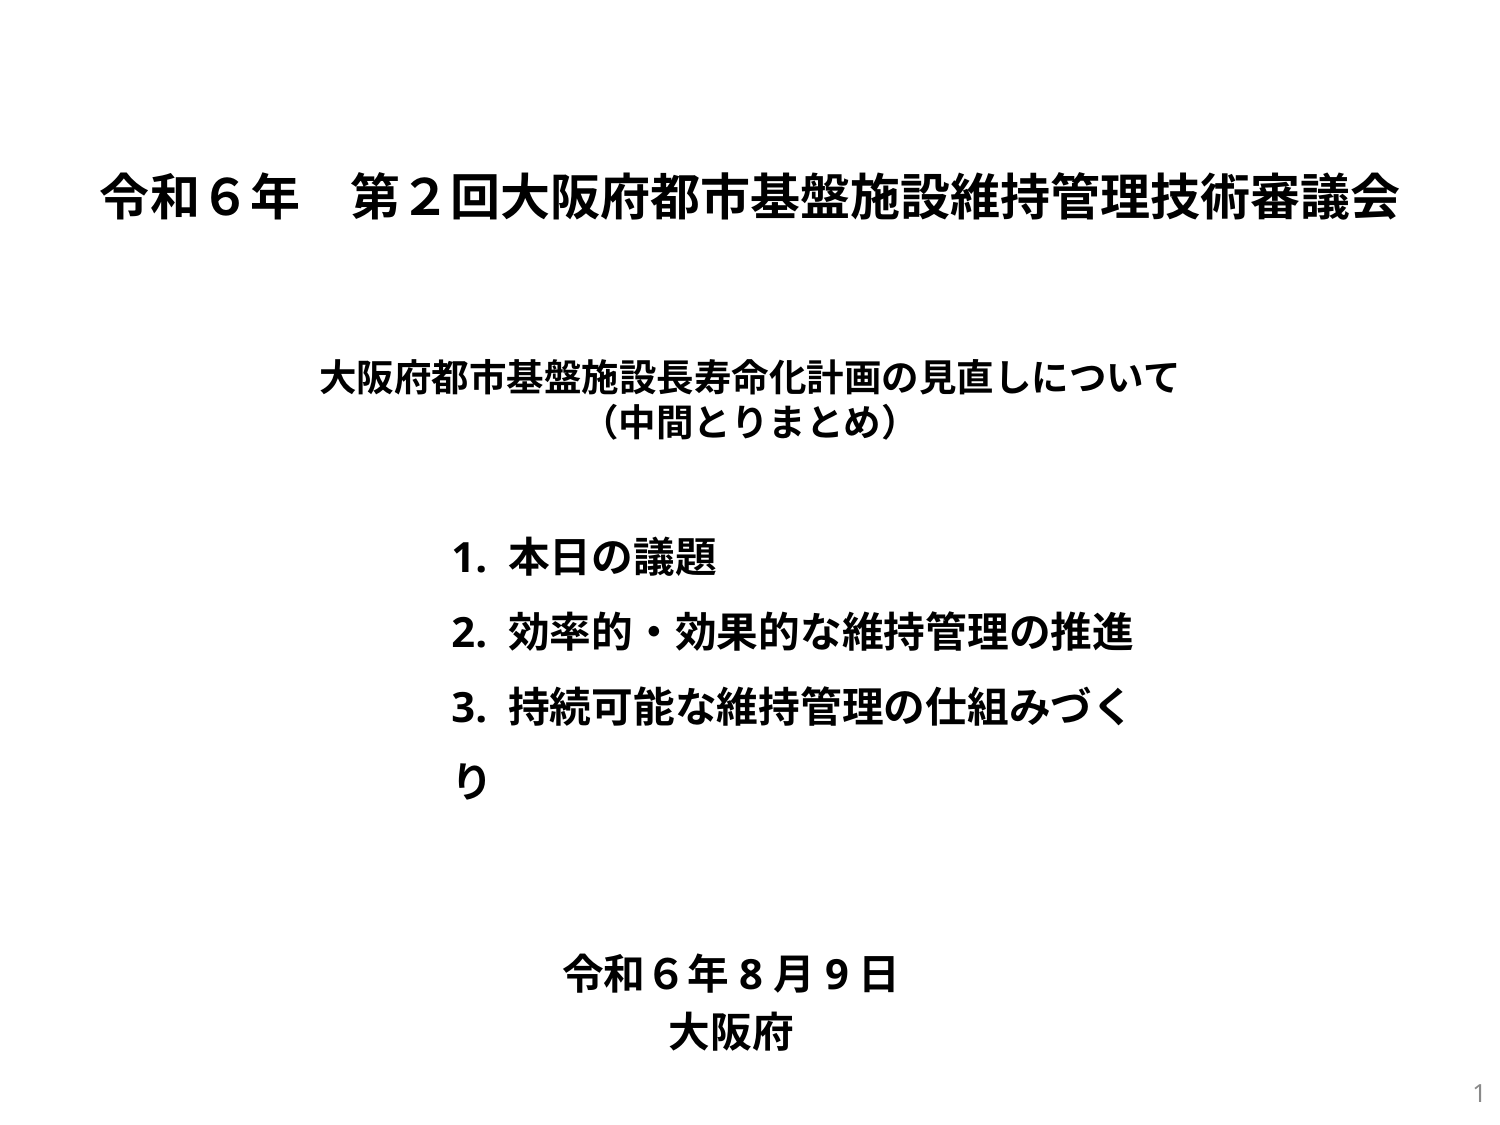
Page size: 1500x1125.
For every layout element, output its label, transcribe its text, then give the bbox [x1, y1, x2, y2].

text_box 1. 本日の議題 2. 効率的・効果的な維持管理の推進 3. 持続可能な維持管理の仕組みづくり [436, 498, 1169, 814]
slide_number 1 [1151, 1064, 1500, 1125]
text_box 令和６年 第２回大阪府都市基盤施設維持管理技術審議会 [0, 107, 1500, 284]
text_box 令和６年8月9日 大阪府 [206, 940, 1257, 1106]
text_box 大阪府都市基盤施設長寿命化計画の見直しについて （中間とりまとめ） [0, 346, 1500, 452]
